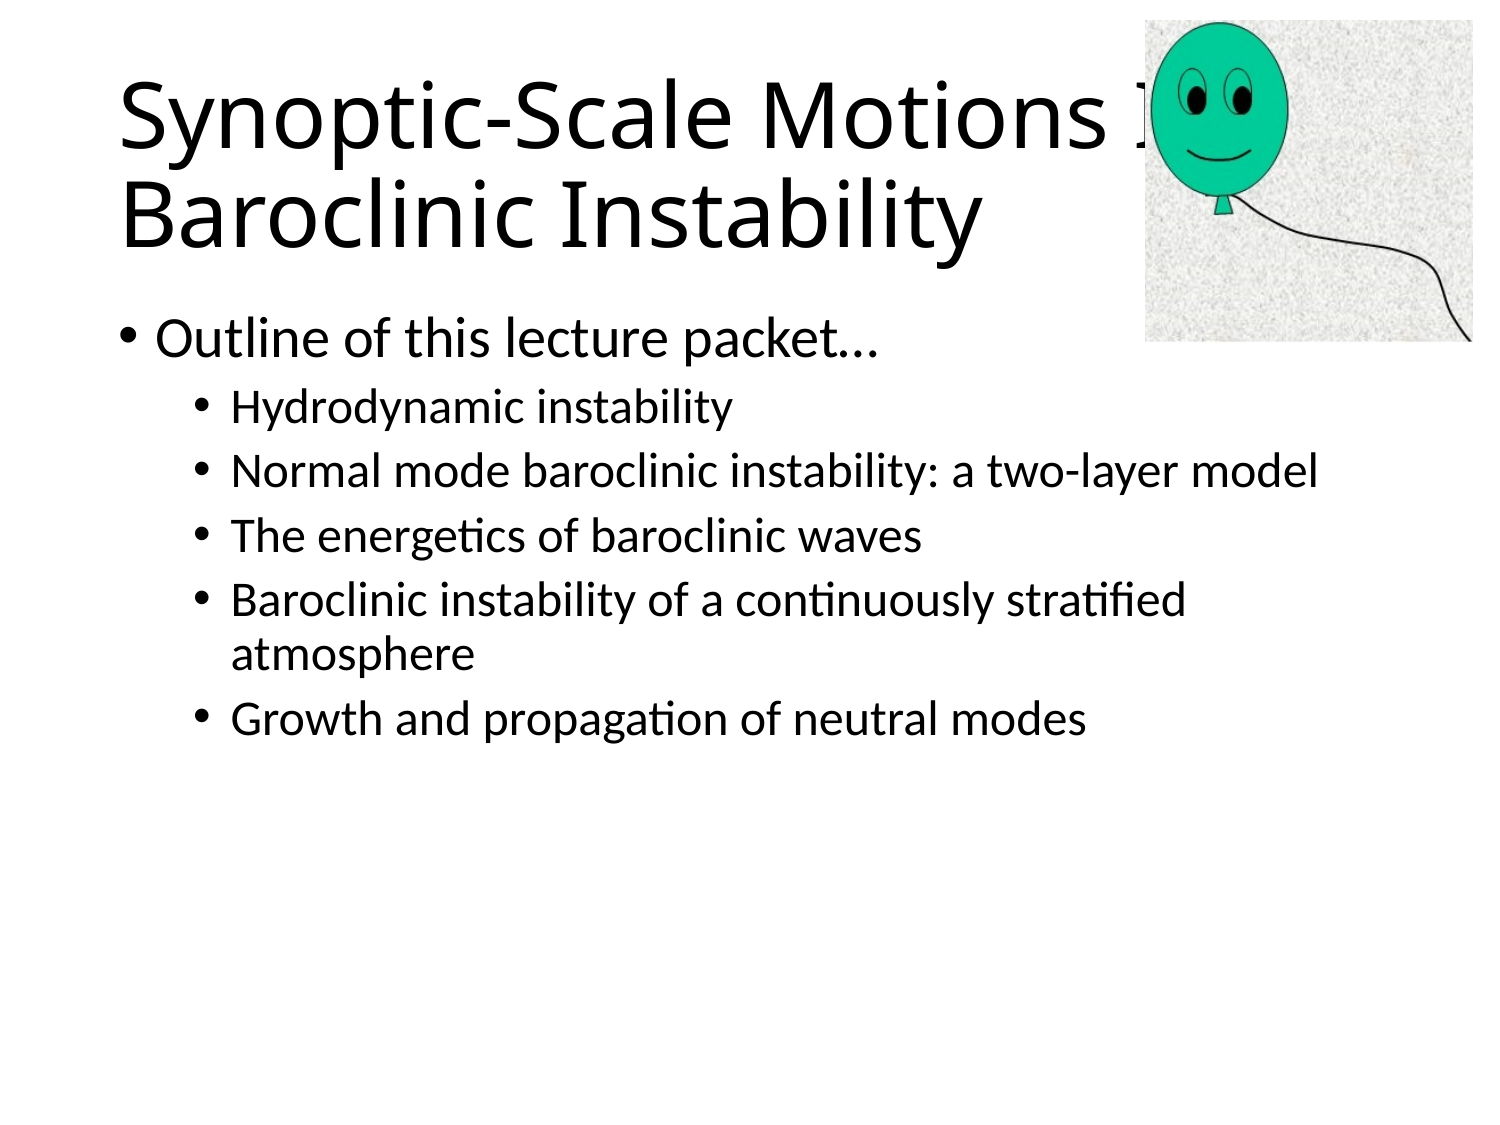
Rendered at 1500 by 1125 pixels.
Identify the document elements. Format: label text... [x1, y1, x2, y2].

picture [1145, 20, 1473, 344]
list Outline of this lecture packet… Hydrodynamic instability Normal mode baroclinic instability: a two-layer model The energetics of baroclinic waves Baroclinic instability of a continuously stratified atmosphere Growth and propagation of neutral modes [103, 299, 1397, 1014]
title Synoptic-Scale Motions II: Baroclinic Instability [103, 59, 1145, 278]
